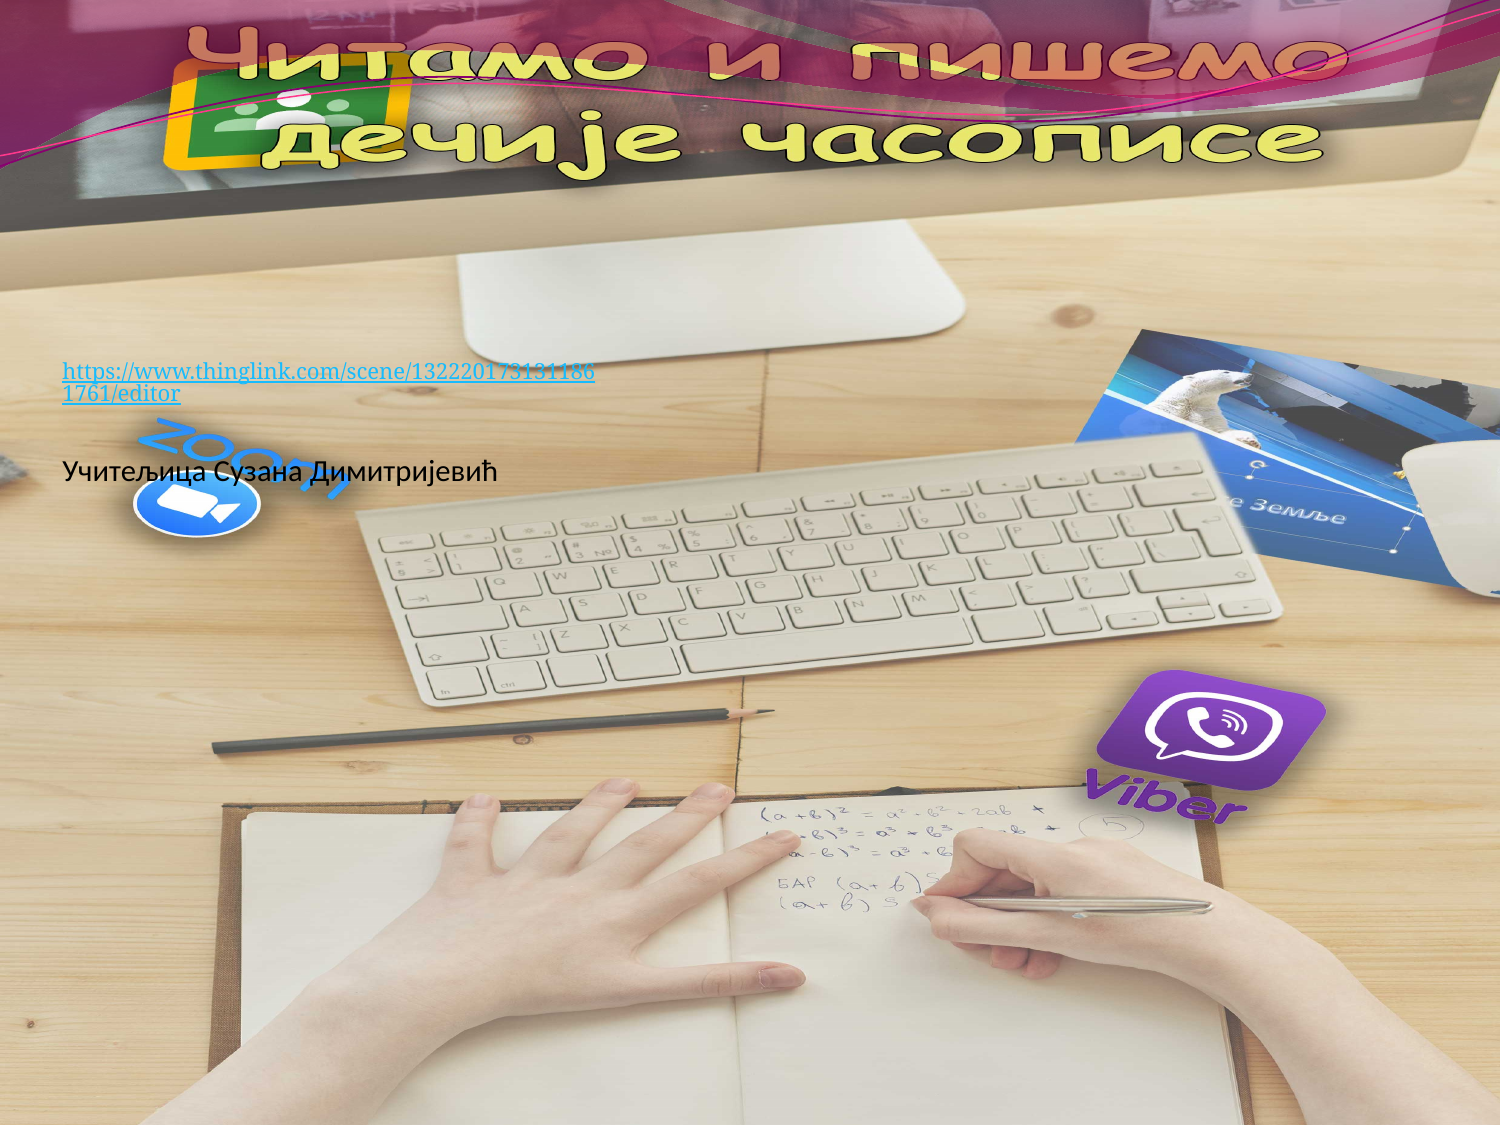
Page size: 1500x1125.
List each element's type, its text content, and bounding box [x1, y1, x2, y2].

picture [666, 0, 1075, 91]
picture [168, 78, 584, 117]
picture [839, 109, 1105, 120]
picture [0, 56, 1500, 1125]
picture [40, 51, 1062, 146]
subtitle https://www.thinglink.com/scene/1322201731311861761/editor Учитељица Сузана Димитријевић [62, 350, 614, 475]
picture [24, 147, 50, 156]
